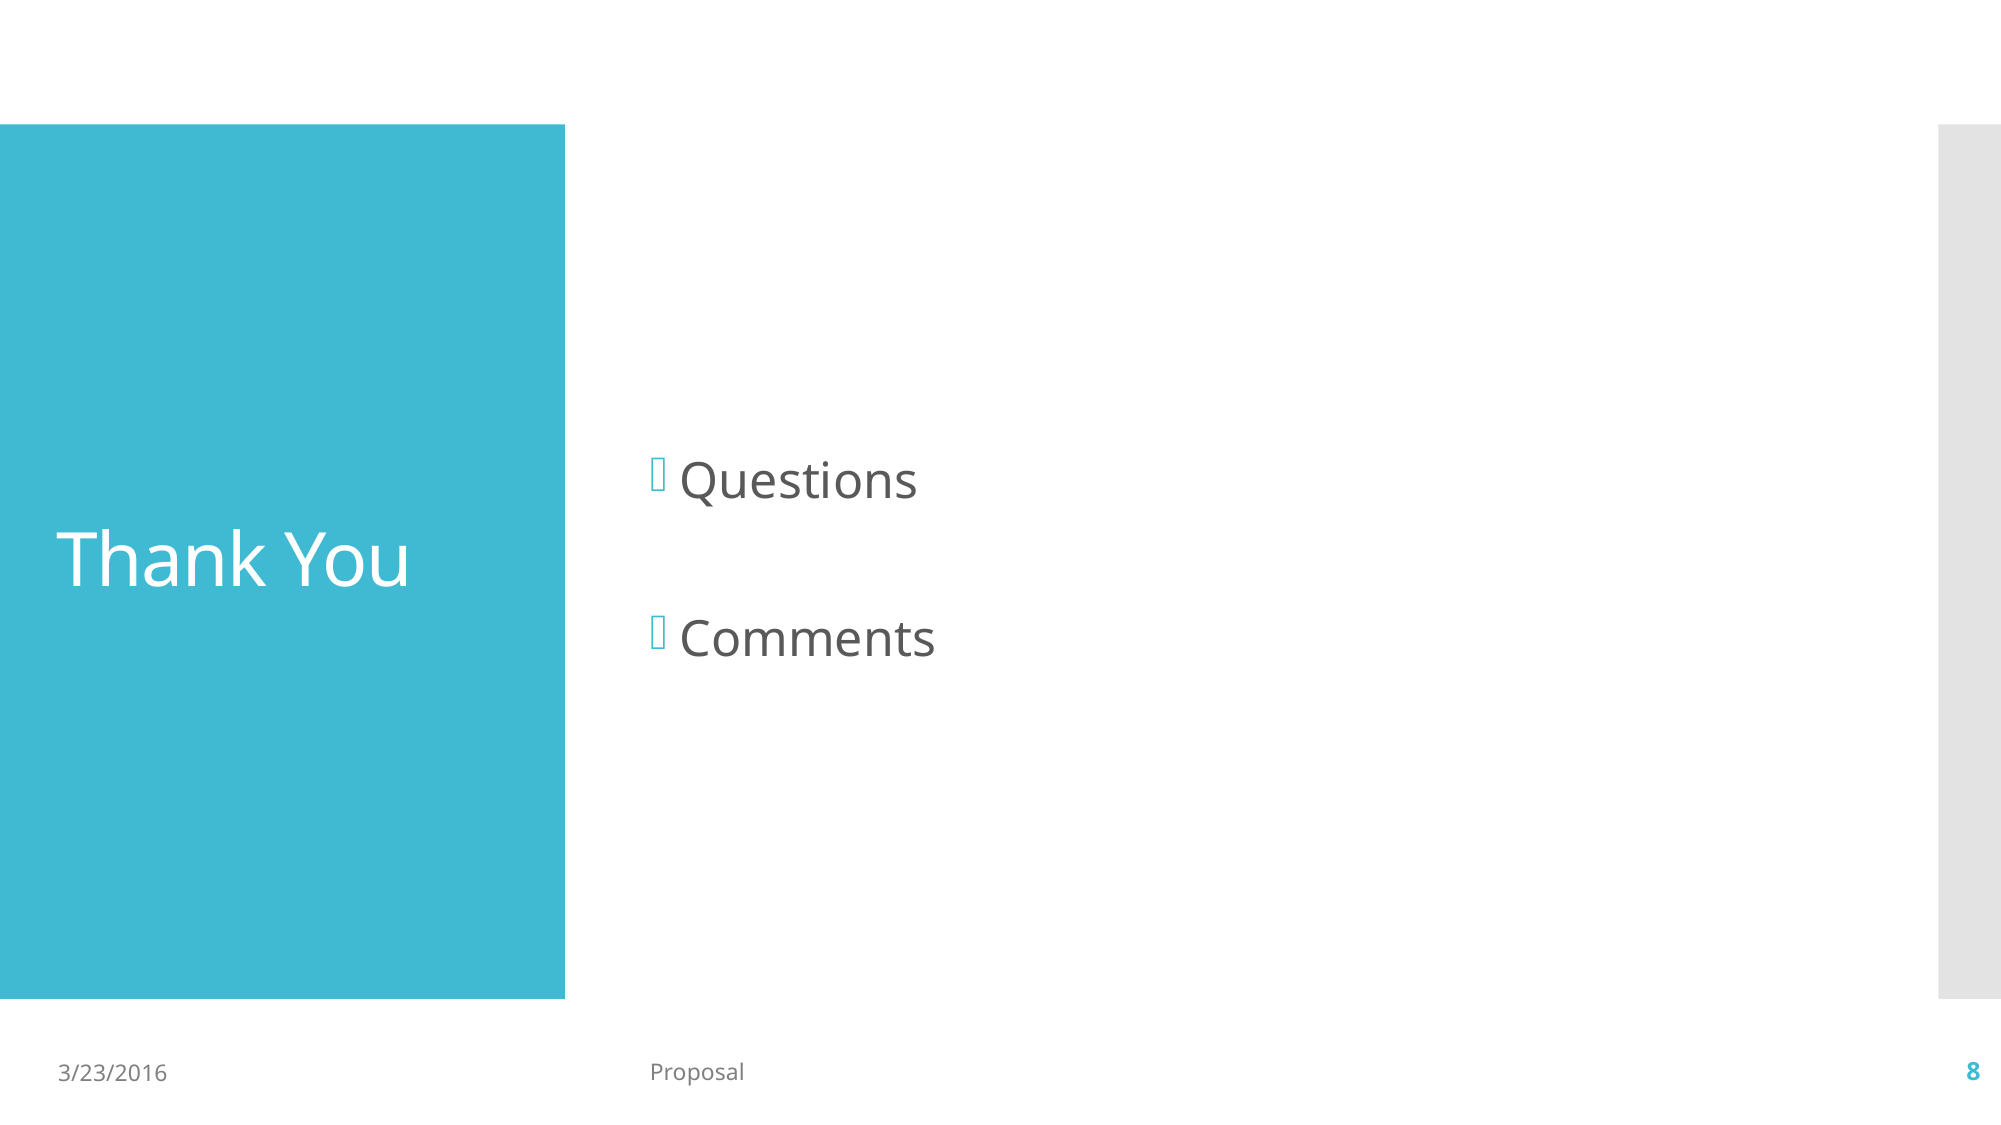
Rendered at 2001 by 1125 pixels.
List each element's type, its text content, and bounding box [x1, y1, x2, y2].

slide_number 8 [1744, 1042, 1996, 1103]
list Questions Comments [634, 141, 1835, 982]
footer Proposal [634, 1042, 1605, 1103]
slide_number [43, 1042, 493, 1103]
title Thank You [41, 184, 525, 940]
